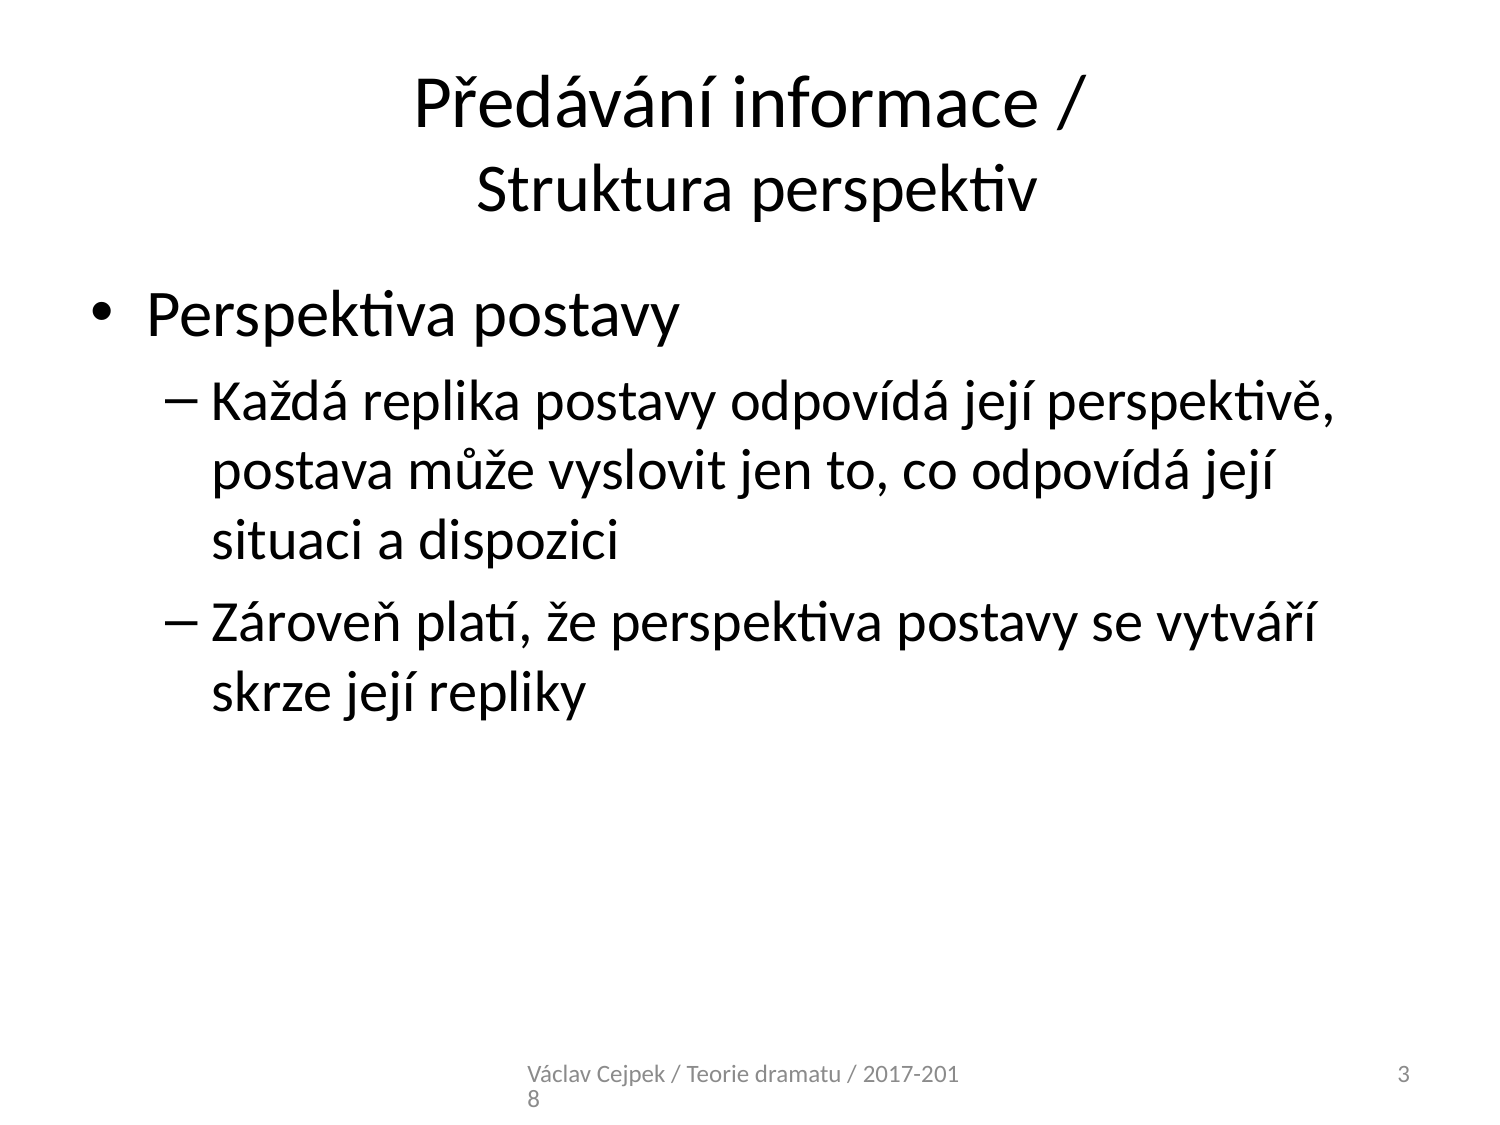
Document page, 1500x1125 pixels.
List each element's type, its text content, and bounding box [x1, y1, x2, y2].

slide_number 3 [1074, 1042, 1425, 1103]
title Předávání informace / Struktura perspektiv [75, 45, 1425, 233]
footer Václav Cejpek / Teorie dramatu / 2017-2018 [512, 1042, 988, 1103]
list Perspektiva postavy Každá replika postavy odpovídá její perspektivě, postava může vyslovit jen to, co odpovídá její situaci a dispozici Zároveň platí, že perspektiva postavy se vytváří skrze její repliky [75, 262, 1425, 1005]
